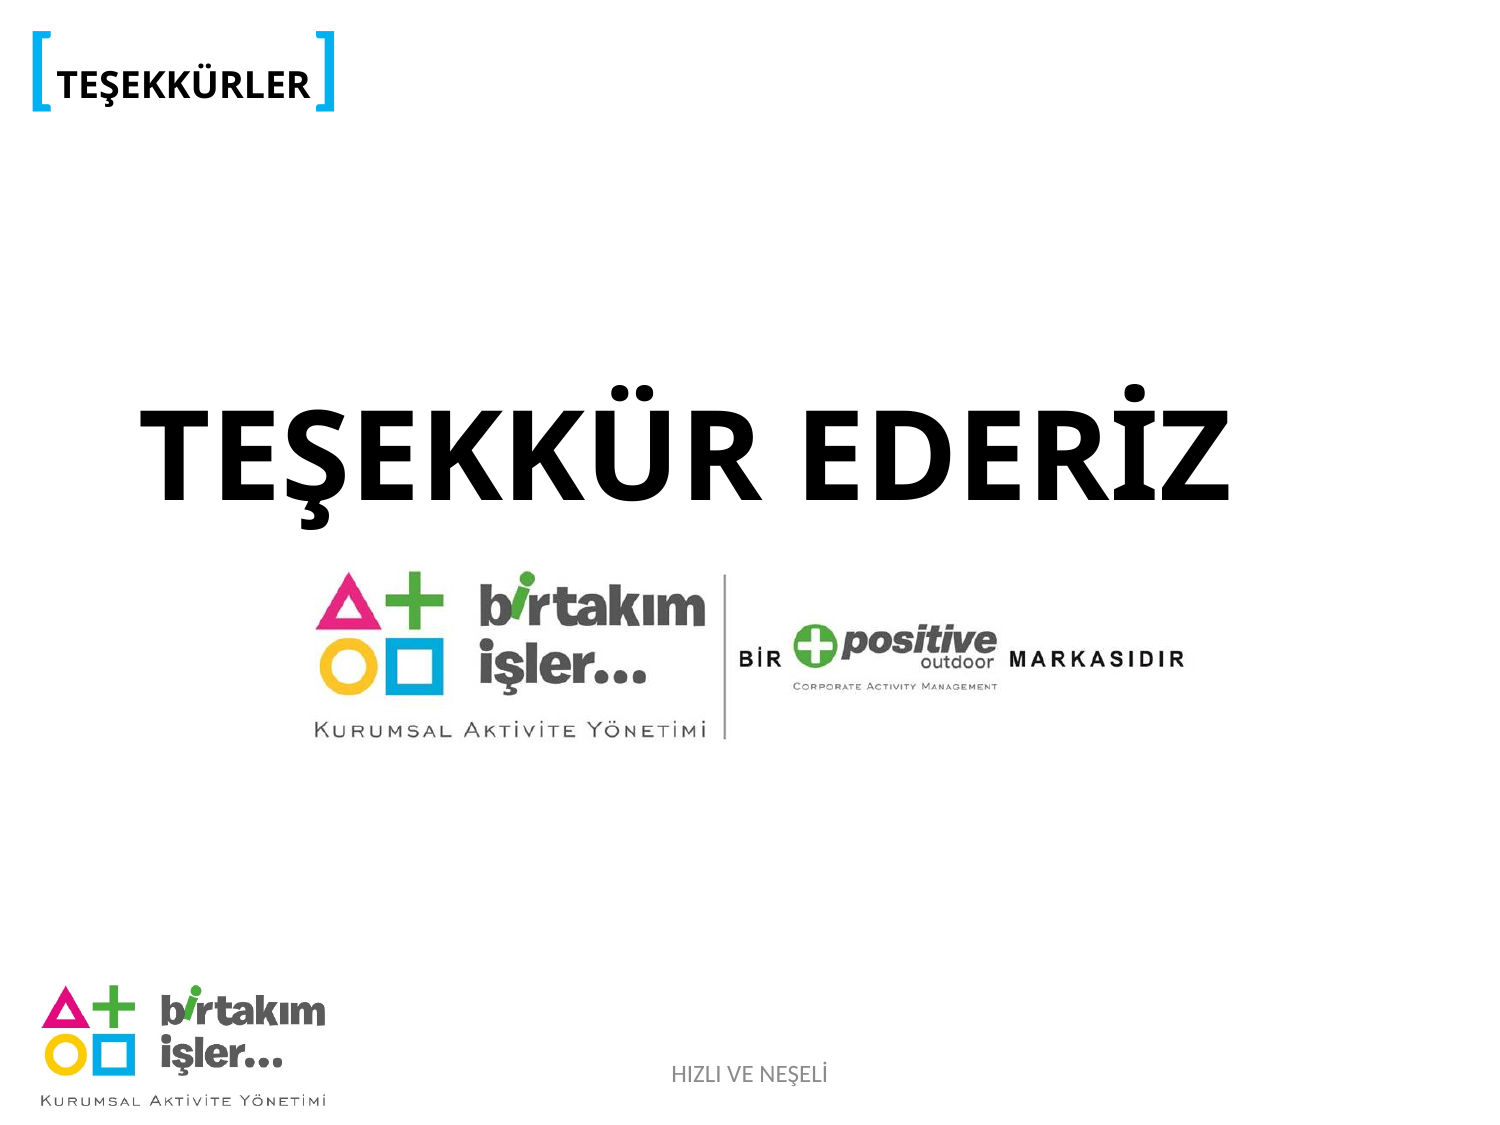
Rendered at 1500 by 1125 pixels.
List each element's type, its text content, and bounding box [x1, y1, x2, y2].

picture [41, 985, 326, 1107]
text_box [123, 367, 1360, 758]
footer HIZLI VE NEŞELİ [512, 1042, 988, 1103]
text_box [TEŞEKKÜRLER] [11, 0, 356, 125]
